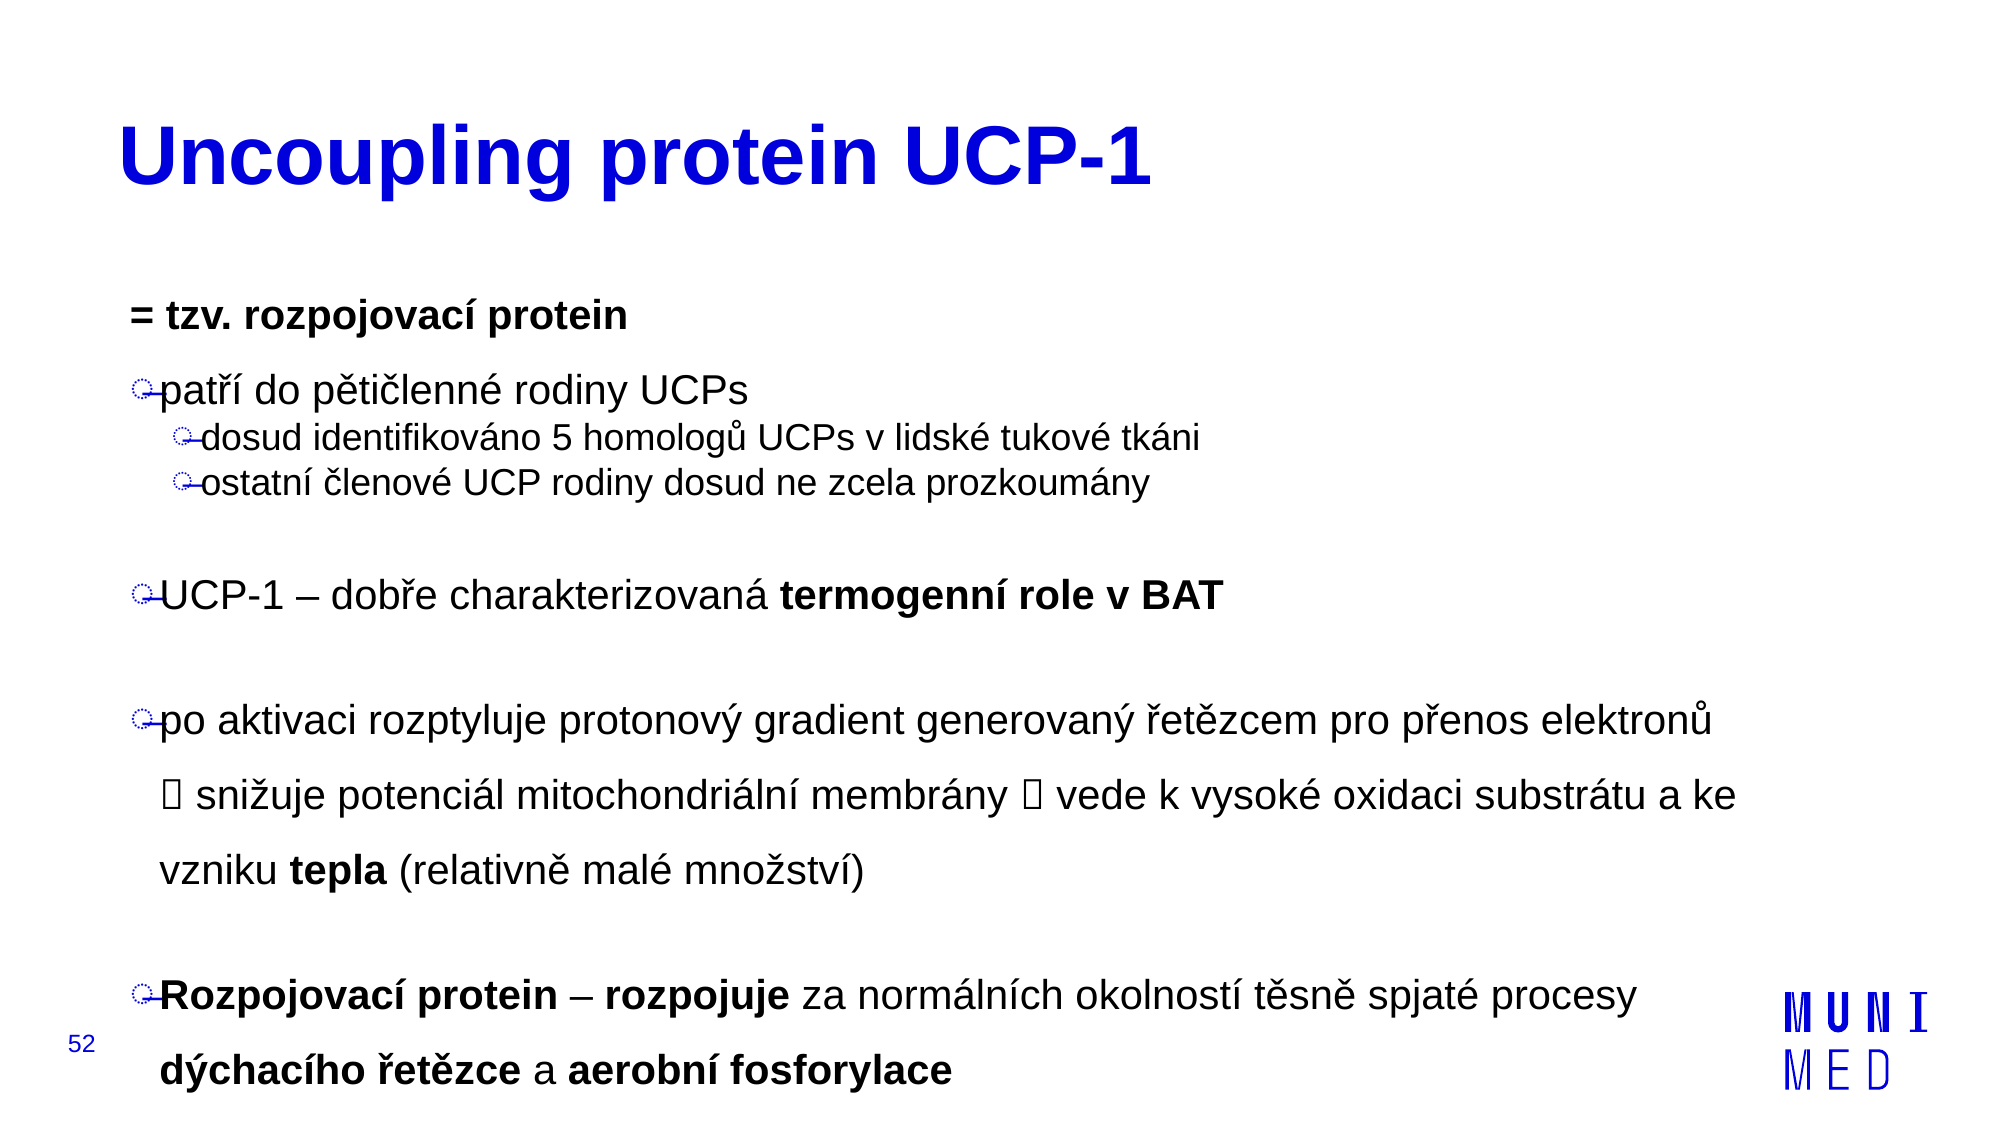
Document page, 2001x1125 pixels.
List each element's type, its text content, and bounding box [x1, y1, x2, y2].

list = tzv. rozpojovací protein patří do pětičlenné rodiny UCPs dosud identifikováno 5 homologů UCPs v lidské tukové tkáni ostatní členové UCP rodiny dosud ne zcela prozkoumány UCP-1 – dobře charakterizovaná termogenní role v BAT po aktivaci rozptyluje protonový gradient generovaný řetězcem pro přenos elektronů  snižuje potenciál mitochondriální membrány  vede k vysoké oxidaci substrátu a ke vzniku tepla (relativně malé množství) Rozpojovací protein – rozpojuje za normálních okolností těsně spjaté procesy dýchacího řetězce a aerobní fosforylace [118, 262, 1750, 1063]
slide_number 52 [67, 1021, 110, 1063]
title Uncoupling protein UCP-1 [118, 118, 1883, 193]
